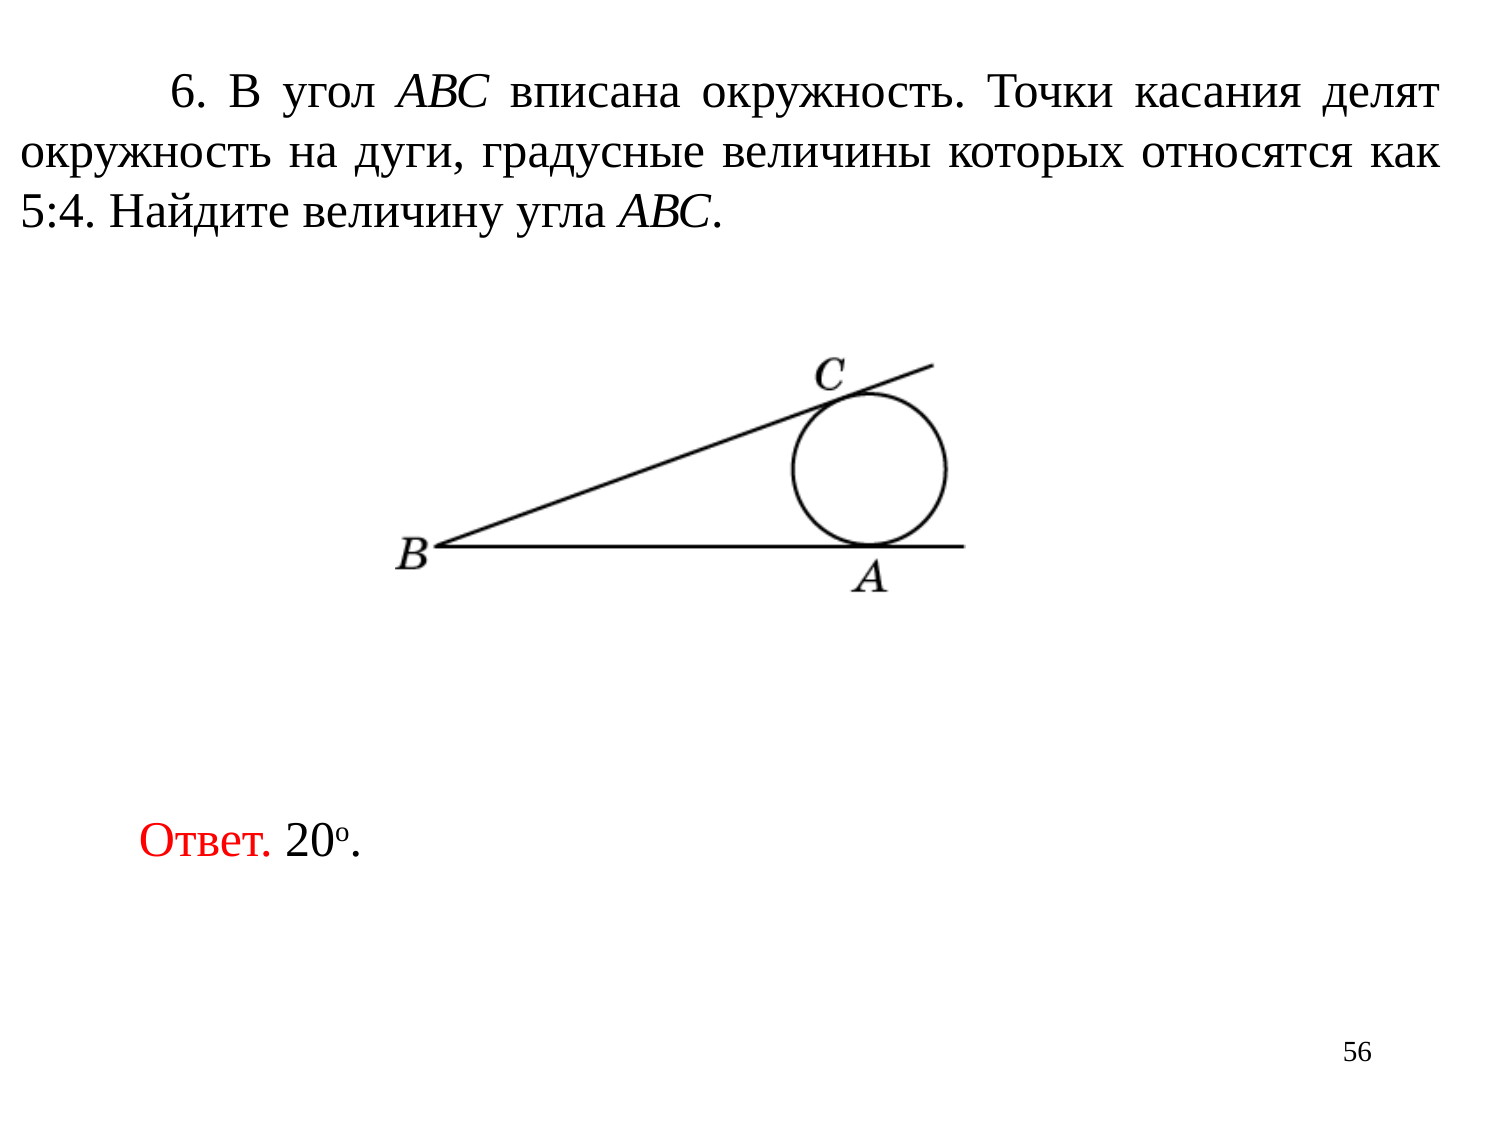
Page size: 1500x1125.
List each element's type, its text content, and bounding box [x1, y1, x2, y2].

text_box 6. В угол АВС вписана окружность. Точки касания делят окружность на дуги, градусные величины которых относятся как 5:4. Найдите величину угла АВС. [5, 49, 1456, 245]
picture [395, 349, 966, 607]
slide_number 56 [1074, 1025, 1388, 1100]
text_box Ответ. 20о. [123, 798, 668, 874]
